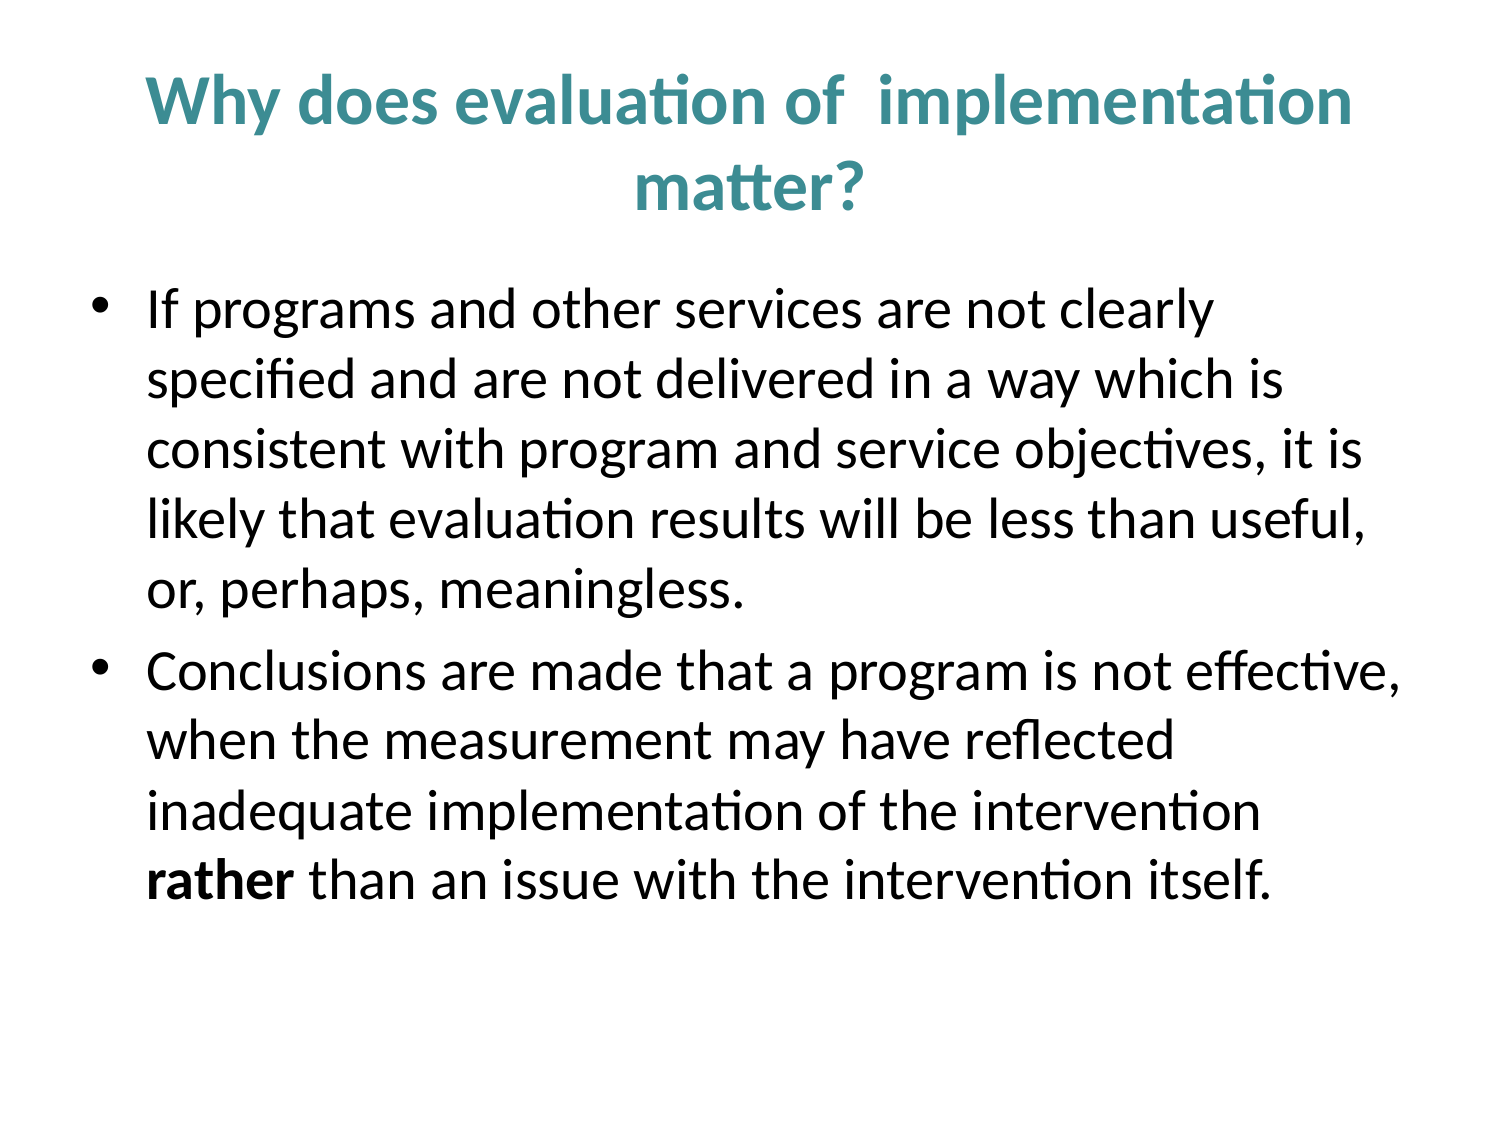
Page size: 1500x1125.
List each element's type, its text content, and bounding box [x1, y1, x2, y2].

title Why does evaluation of implementation matter? [74, 44, 1426, 233]
list If programs and other services are not clearly specified and are not delivered in a way which is consistent with program and service objectives, it is likely that evaluation results will be less than useful, or, perhaps, meaningless. Conclusions are made that a program is not effective, when the measurement may have reflected inadequate implementation of the intervention rather than an issue with the intervention itself. [74, 262, 1426, 1006]
